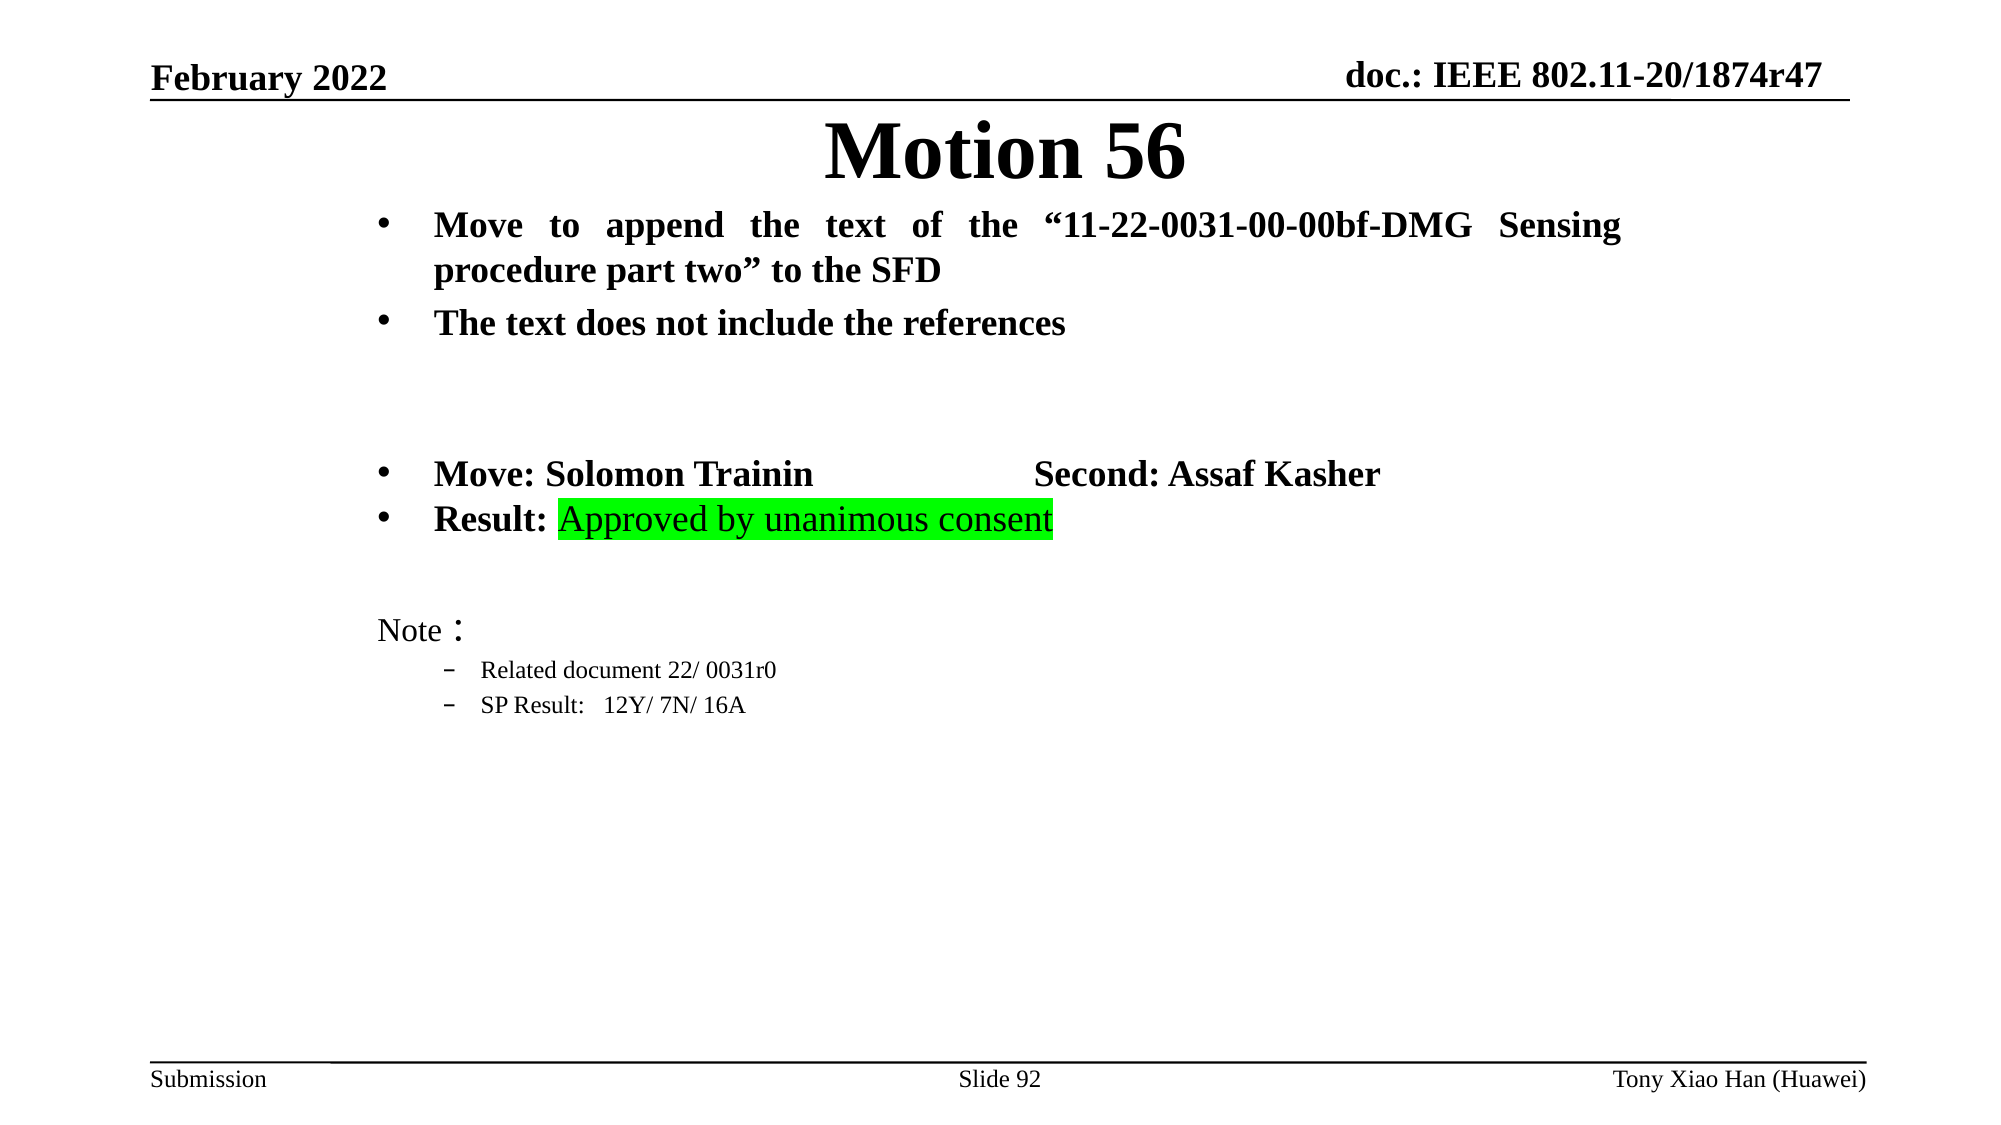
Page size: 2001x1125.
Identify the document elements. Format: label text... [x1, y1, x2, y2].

text_box Motion 56 [368, 87, 1644, 225]
text_box Move to append the text of the “11-22-0031-00-00bf-DMG Sensing procedure part two” to the SFD The text does not include the references Move: Solomon Trainin Second: Assaf Kasher Result: Approved by unanimous consent Note： Related document 22/ 0031r0 SP Result: 12Y/ 7N/ 16A [362, 162, 1638, 850]
